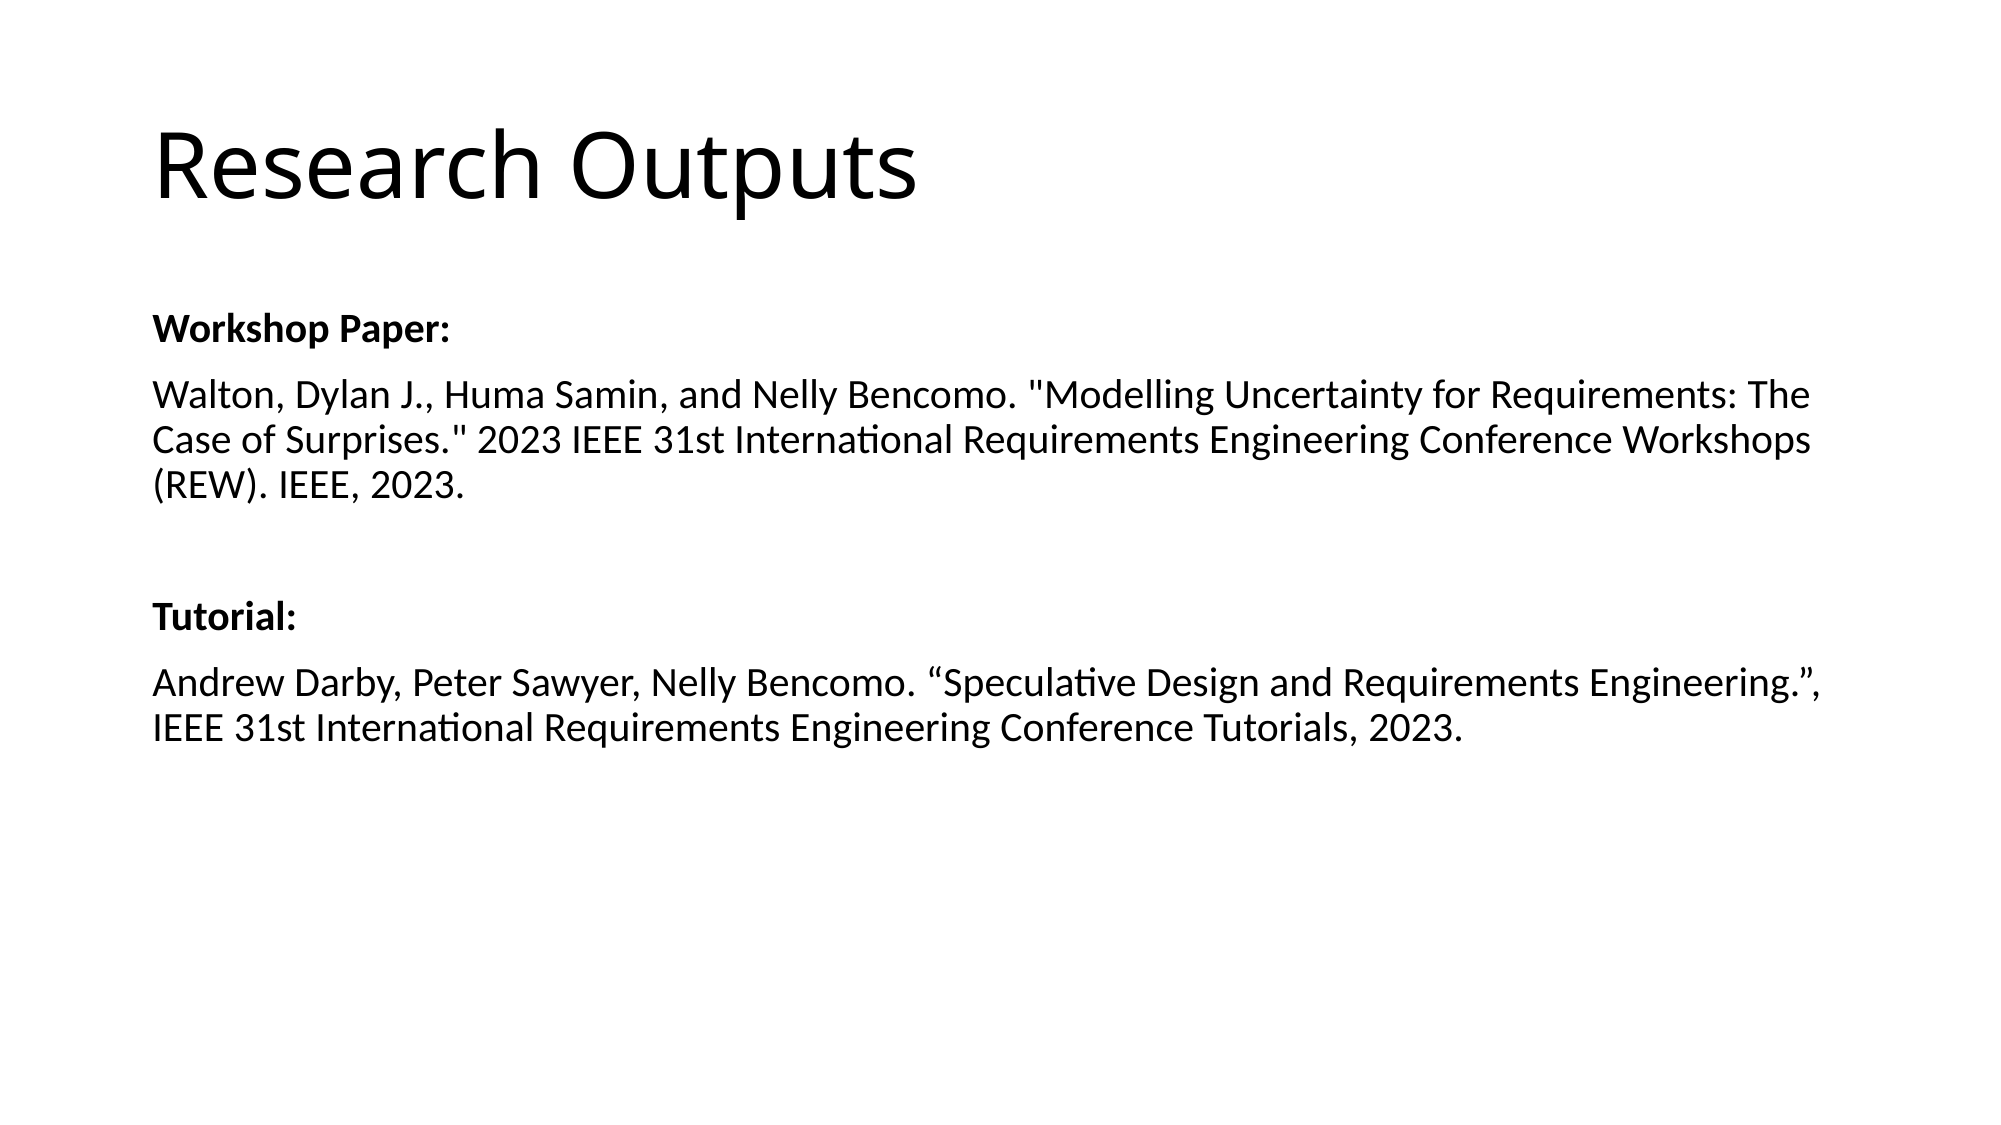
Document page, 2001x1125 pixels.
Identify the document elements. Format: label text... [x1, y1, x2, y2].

title Research Outputs [137, 59, 1863, 278]
list Workshop Paper: Walton, Dylan J., Huma Samin, and Nelly Bencomo. "Modelling Uncertainty for Requirements: The Case of Surprises." 2023 IEEE 31st International Requirements Engineering Conference Workshops (REW). IEEE, 2023. Tutorial: Andrew Darby, Peter Sawyer, Nelly Bencomo. “Speculative Design and Requirements Engineering.”, IEEE 31st International Requirements Engineering Conference Tutorials, 2023. [137, 299, 1863, 1014]
